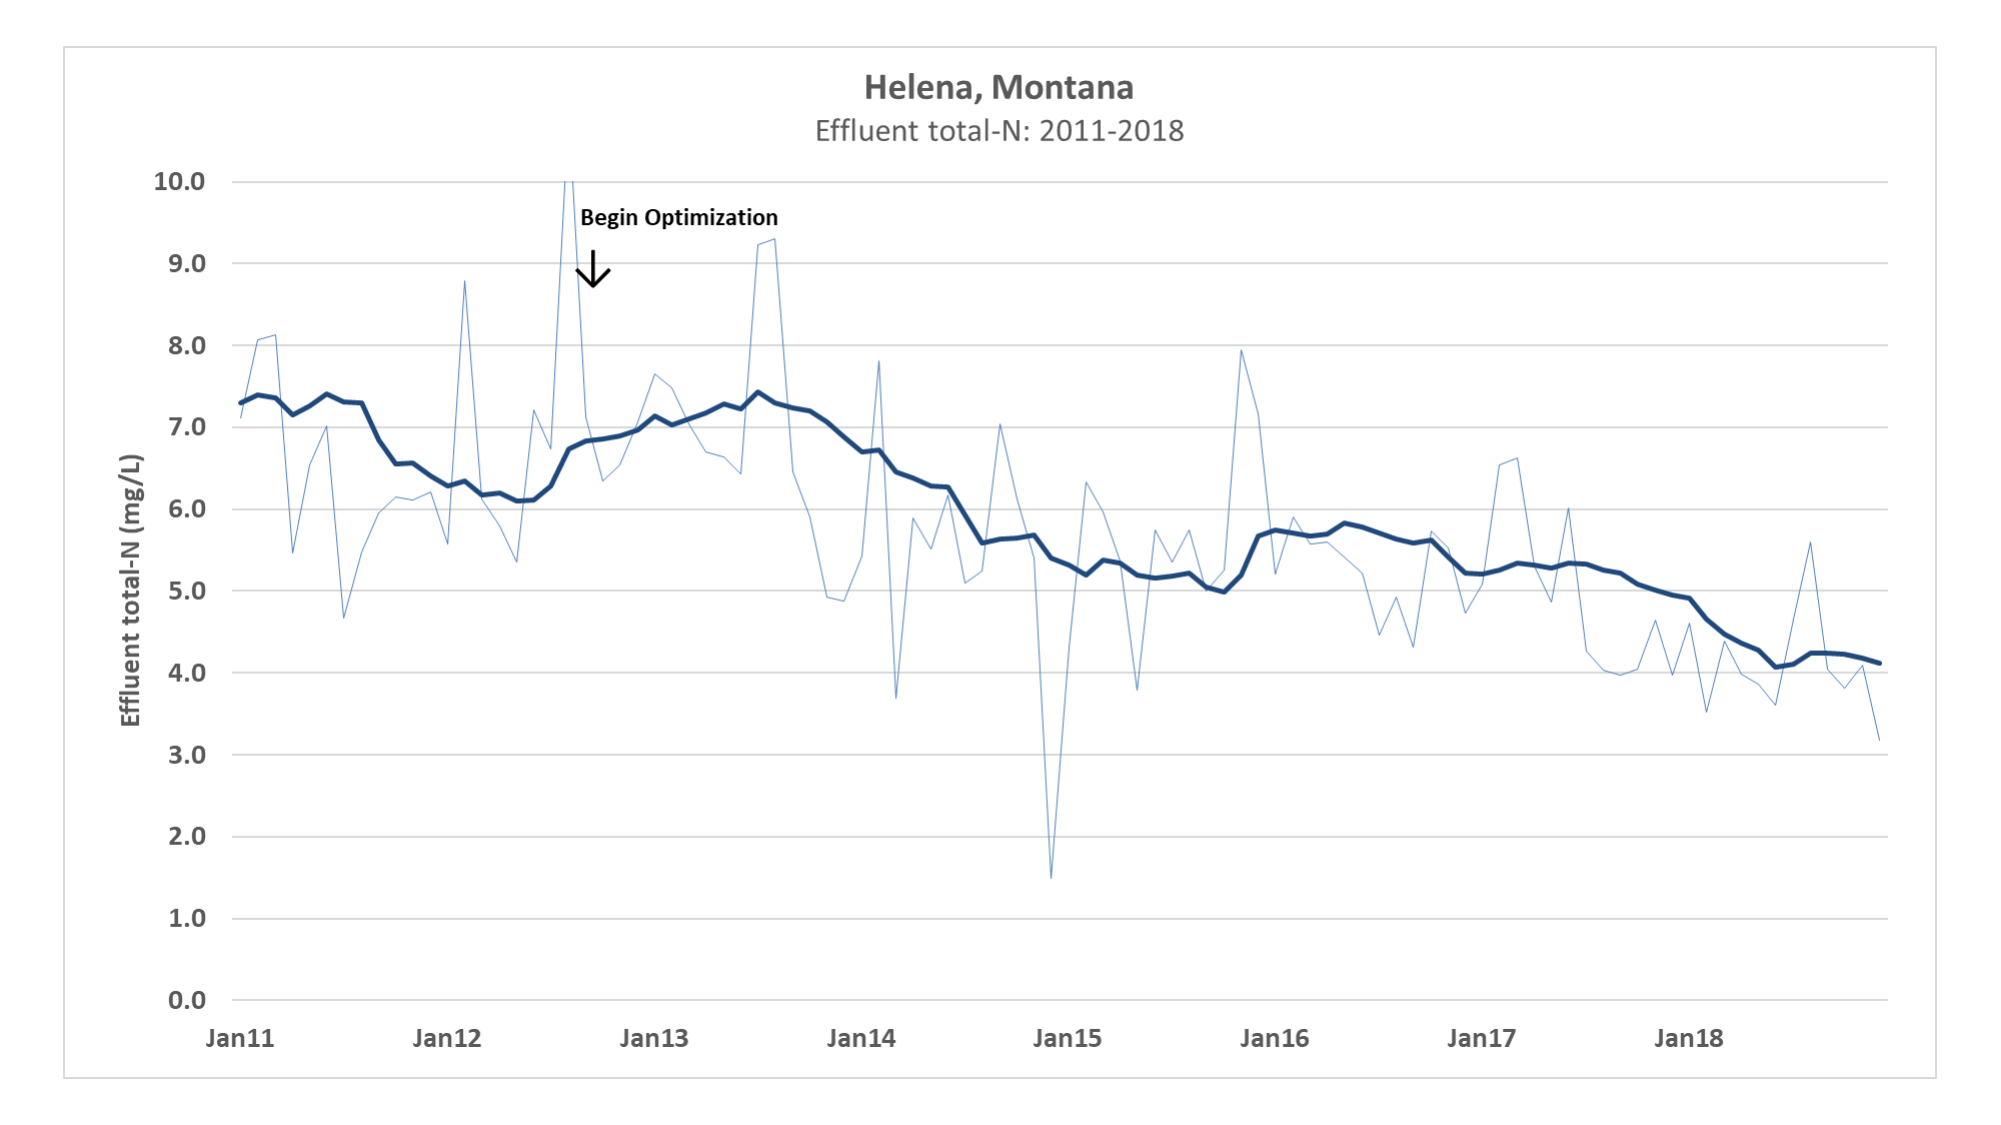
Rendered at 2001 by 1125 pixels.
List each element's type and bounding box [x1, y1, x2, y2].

picture [63, 46, 1937, 1079]
